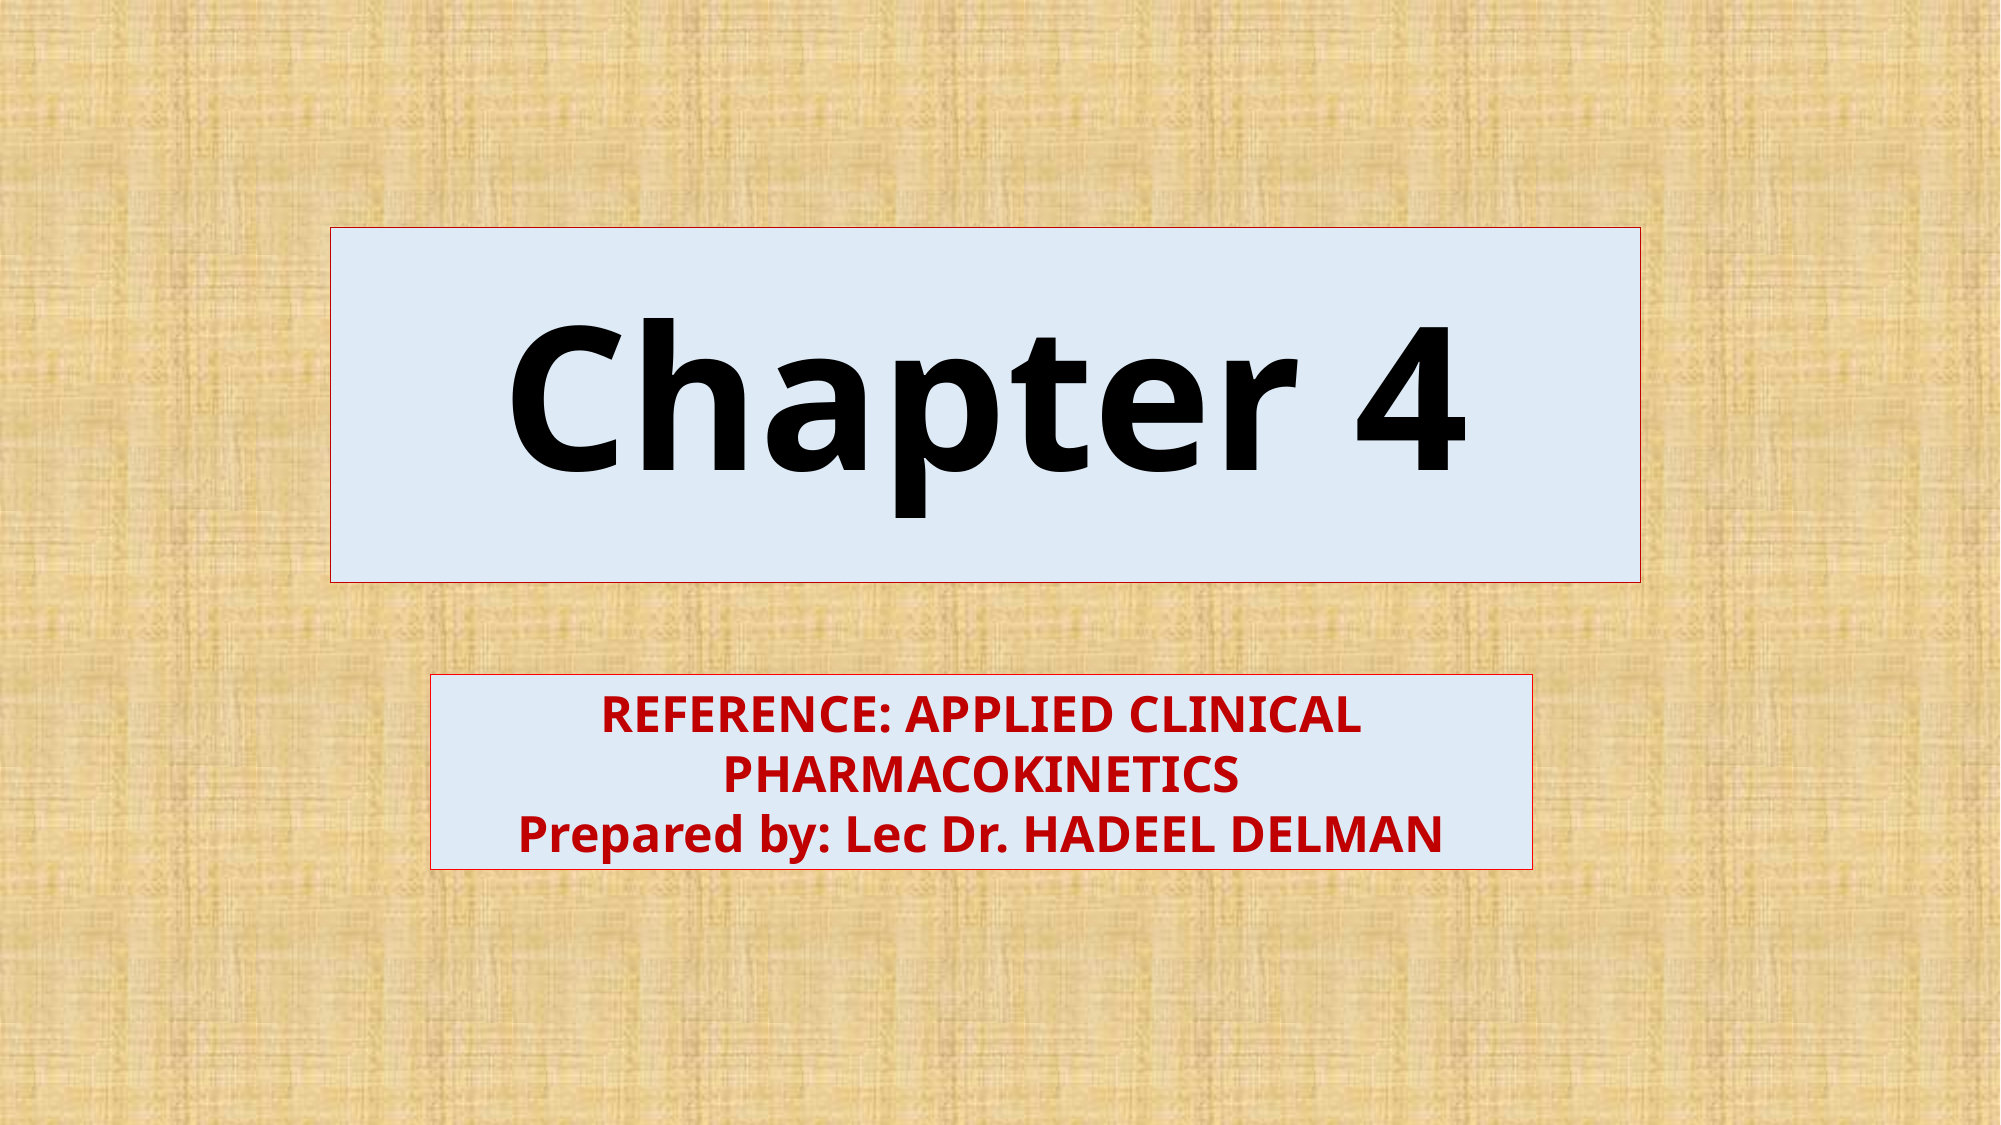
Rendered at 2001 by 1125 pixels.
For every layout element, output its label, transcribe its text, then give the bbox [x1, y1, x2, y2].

title Chapter 4 [330, 227, 1641, 583]
picture [0, 0, 2001, 1125]
text_box REFERENCE: APPLIED CLINICAL PHARMACOKINETICS Prepared by: Lec Dr. HADEEL DELMAN [430, 674, 1533, 870]
